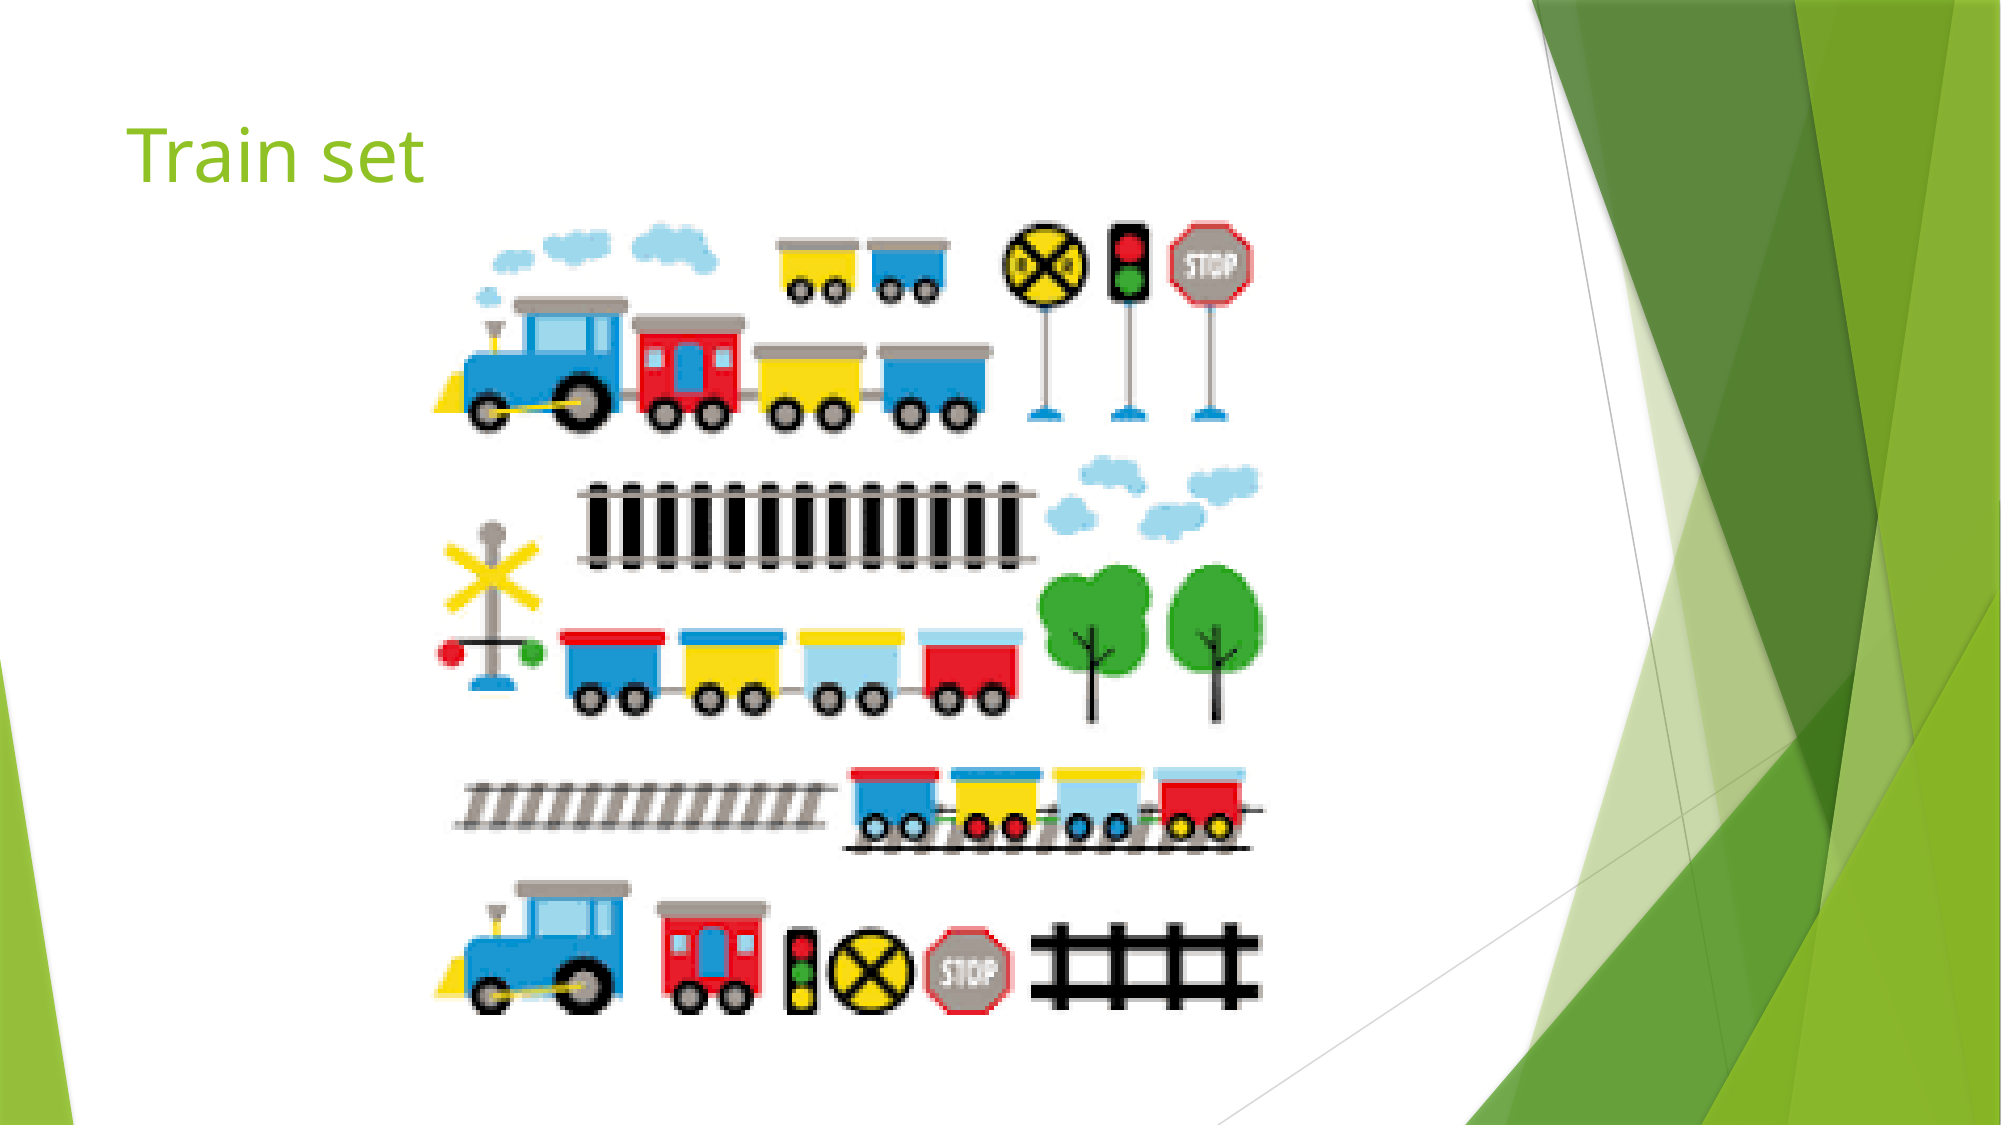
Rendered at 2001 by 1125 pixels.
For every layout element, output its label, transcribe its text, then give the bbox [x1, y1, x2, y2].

title Train set [111, 99, 1522, 317]
picture [422, 207, 1281, 1016]
